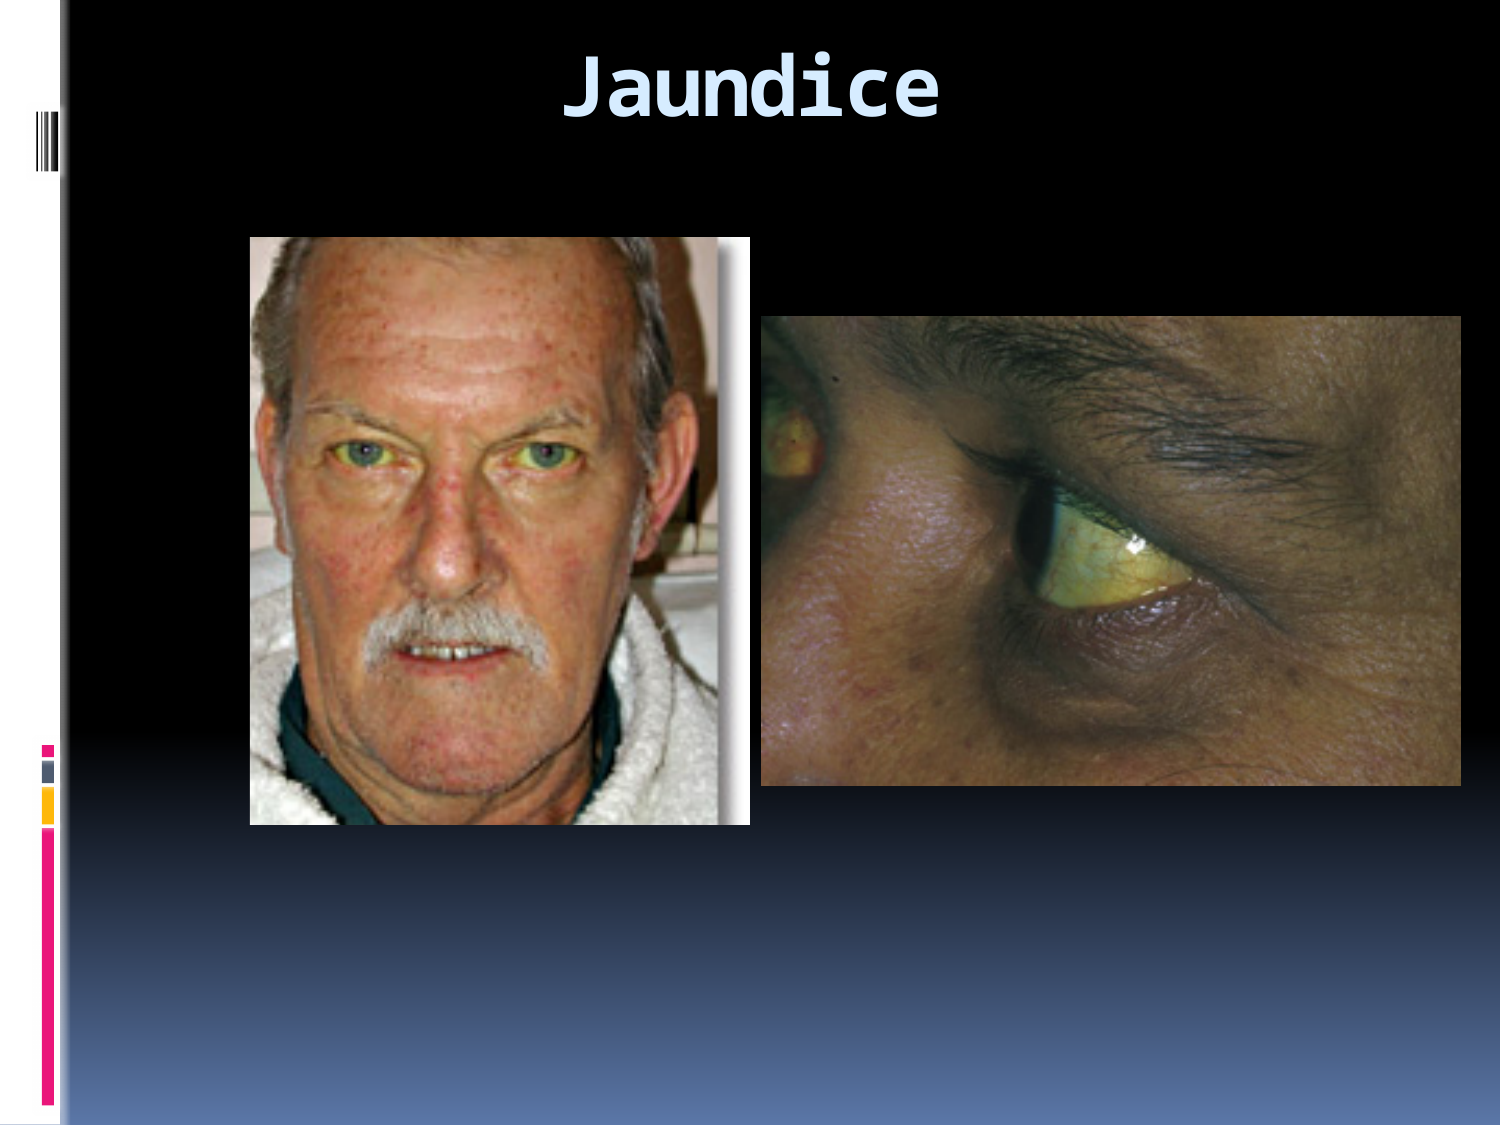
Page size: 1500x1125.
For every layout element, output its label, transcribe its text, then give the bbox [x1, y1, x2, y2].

title Jaundice [75, 25, 1425, 231]
picture [249, 236, 751, 826]
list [761, 315, 1461, 787]
